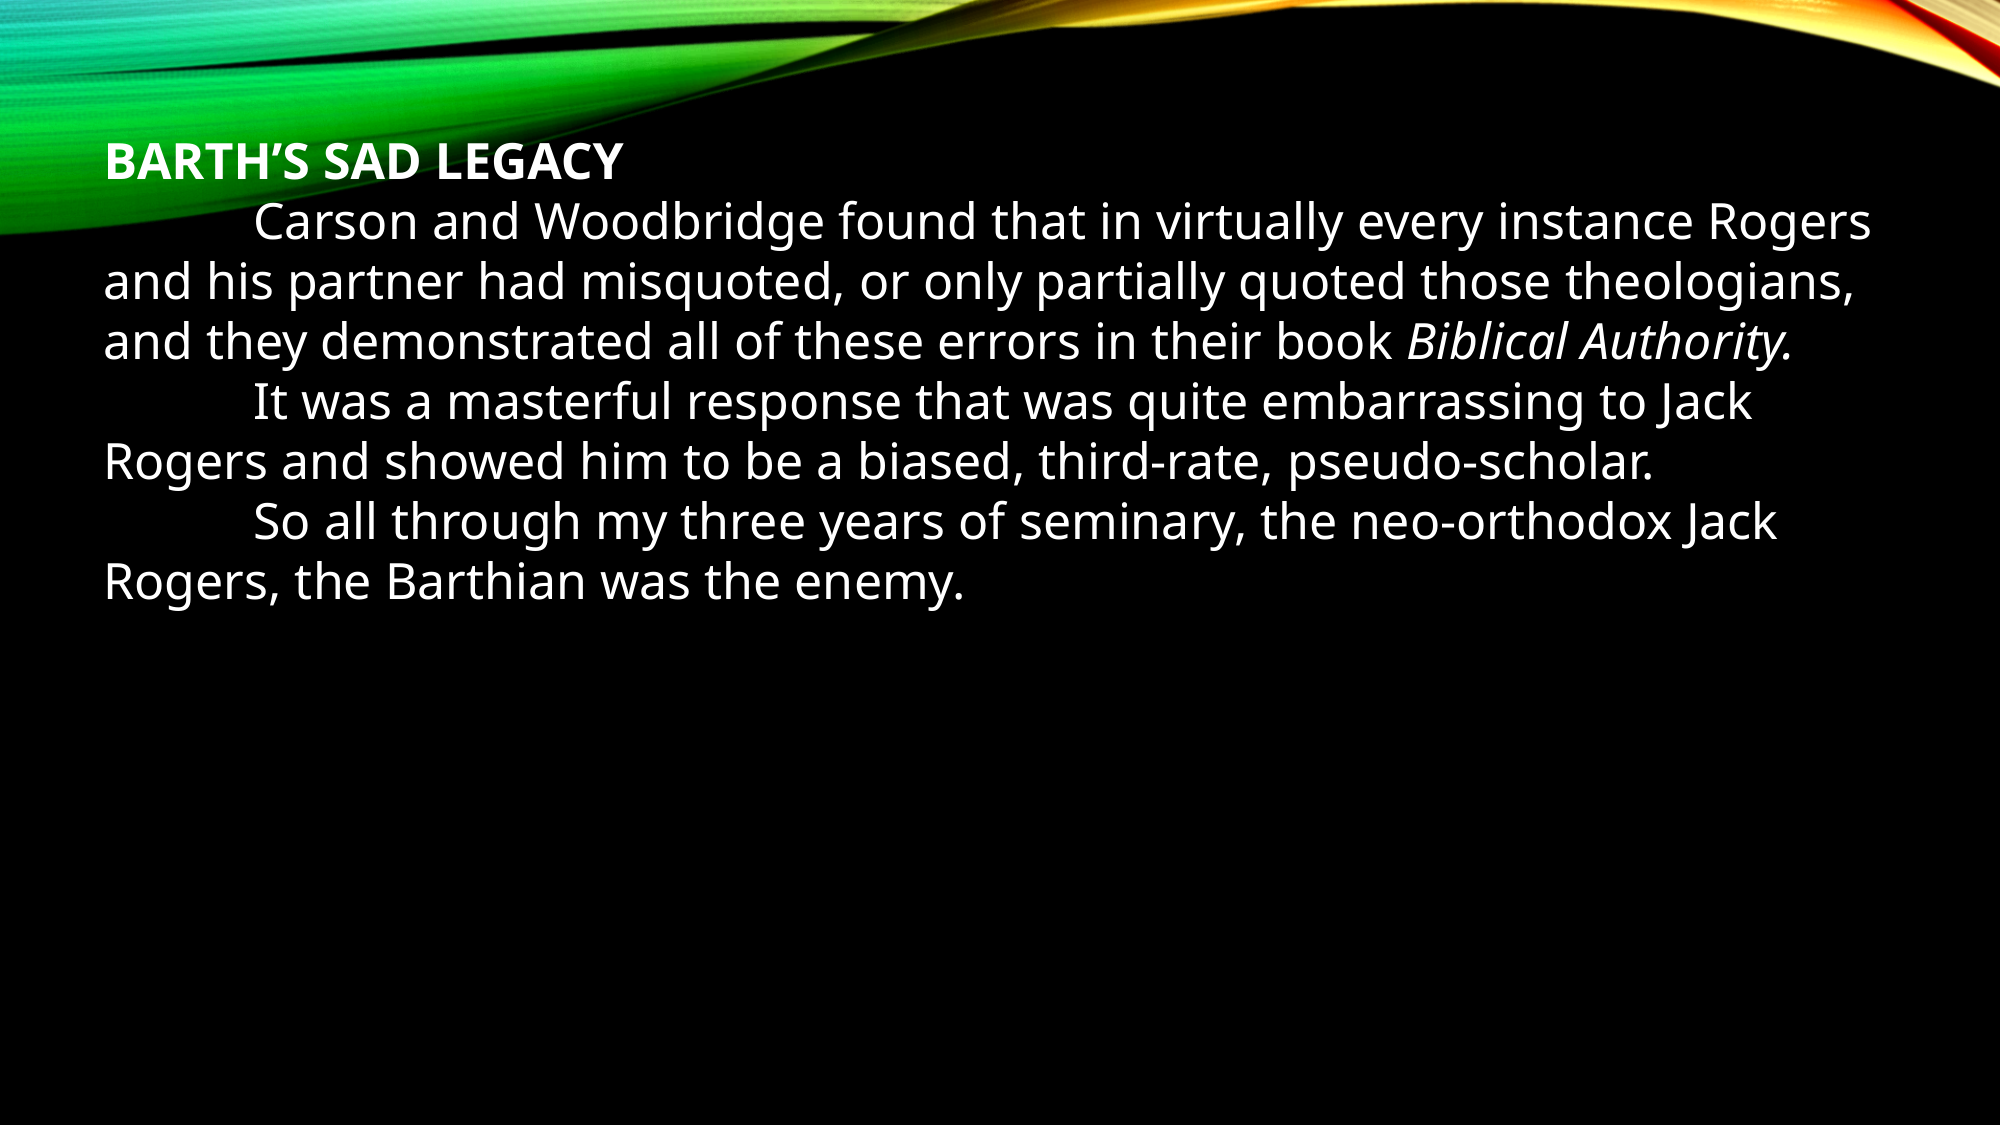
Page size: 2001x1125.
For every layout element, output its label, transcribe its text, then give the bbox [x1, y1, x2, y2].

picture [0, 0, 2000, 237]
text_box BARTH’S SAD LEGACY Carson and Woodbridge found that in virtually every instance Rogers and his partner had misquoted, or only partially quoted those theologians, and they demonstrated all of these errors in their book Biblical Authority. It was a masterful response that was quite embarrassing to Jack Rogers and showed him to be a biased, third-rate, pseudo-scholar. So all through my three years of seminary, the neo-orthodox Jack Rogers, the Barthian was the enemy. [88, 122, 1912, 618]
